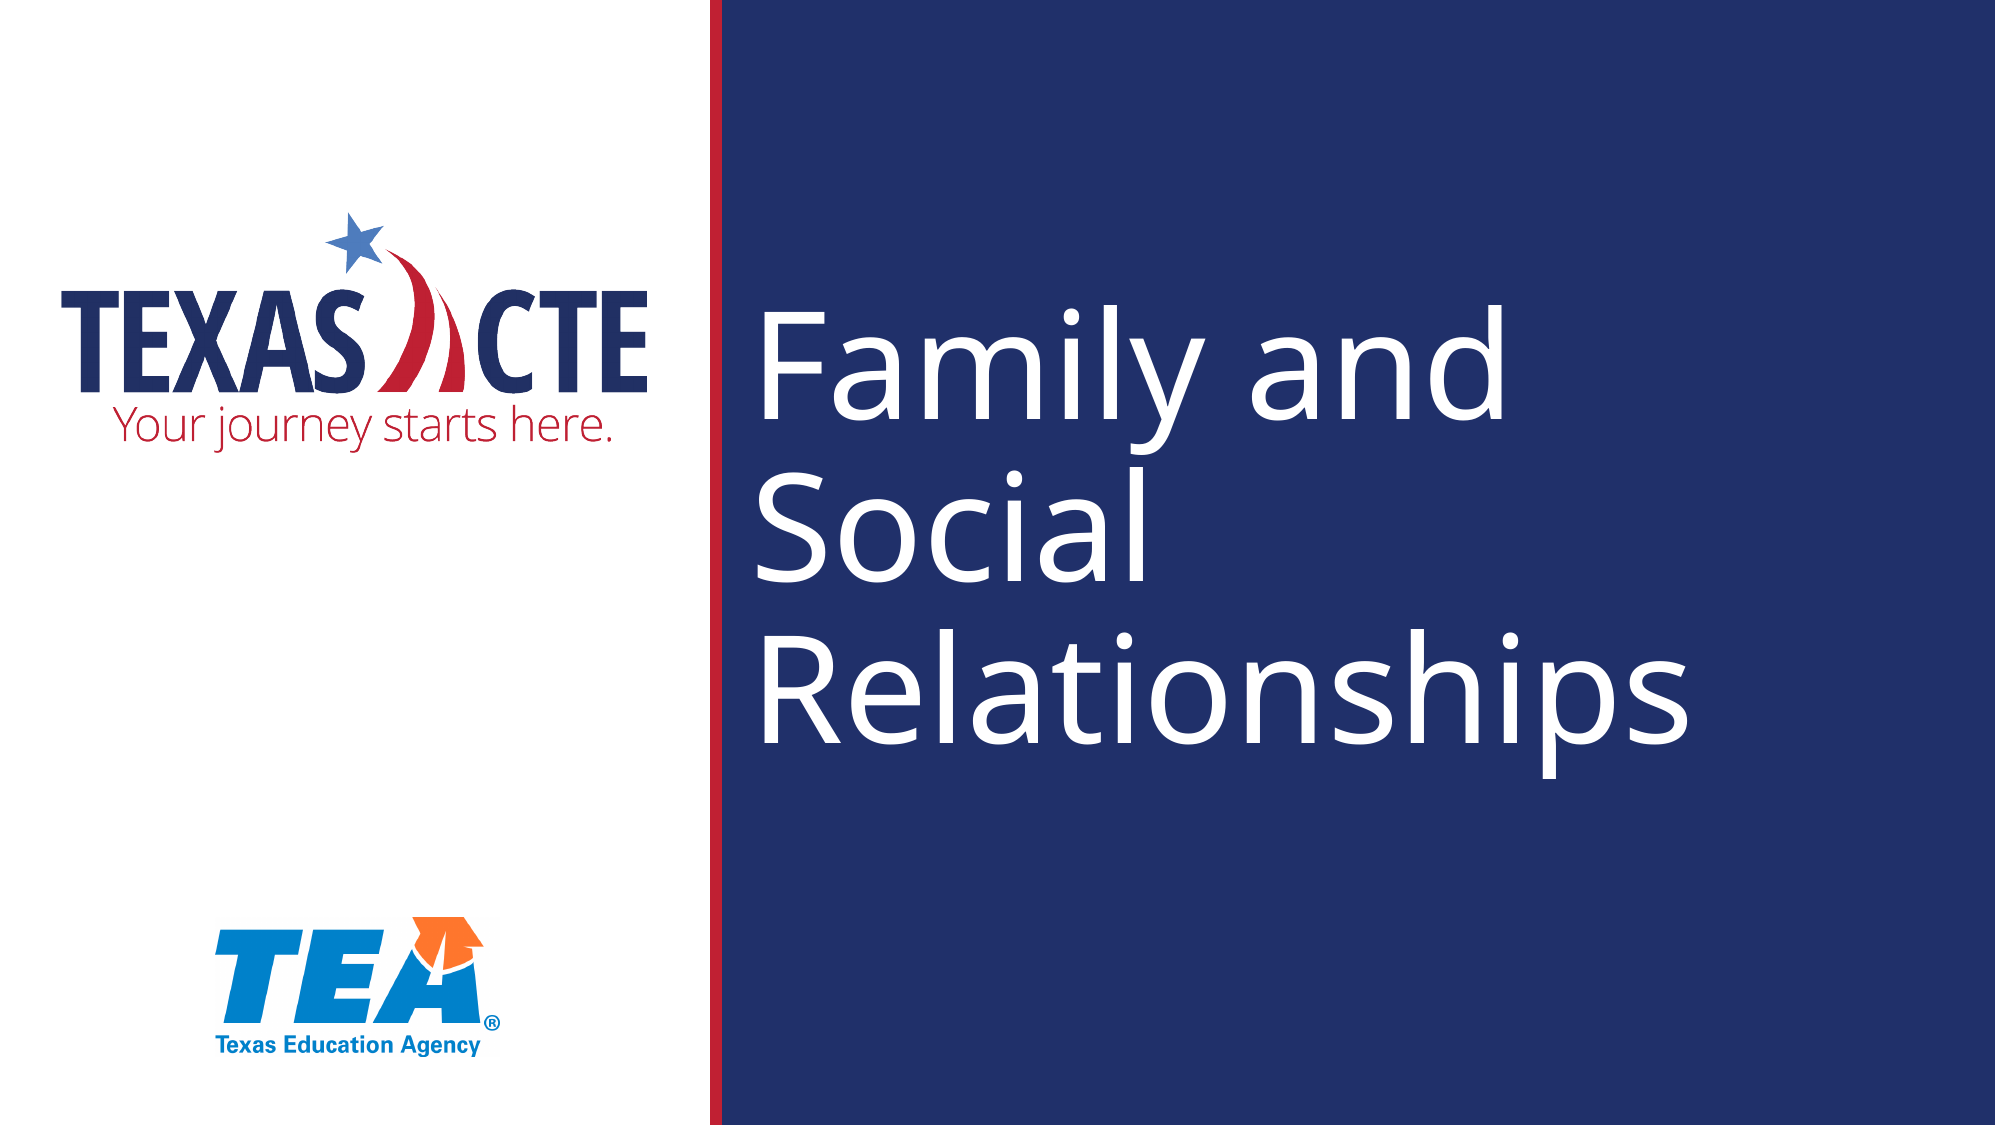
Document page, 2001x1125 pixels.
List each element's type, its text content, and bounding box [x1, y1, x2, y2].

picture [61, 212, 647, 453]
title Family and Social Relationships [735, 253, 1960, 814]
picture [215, 917, 500, 1057]
